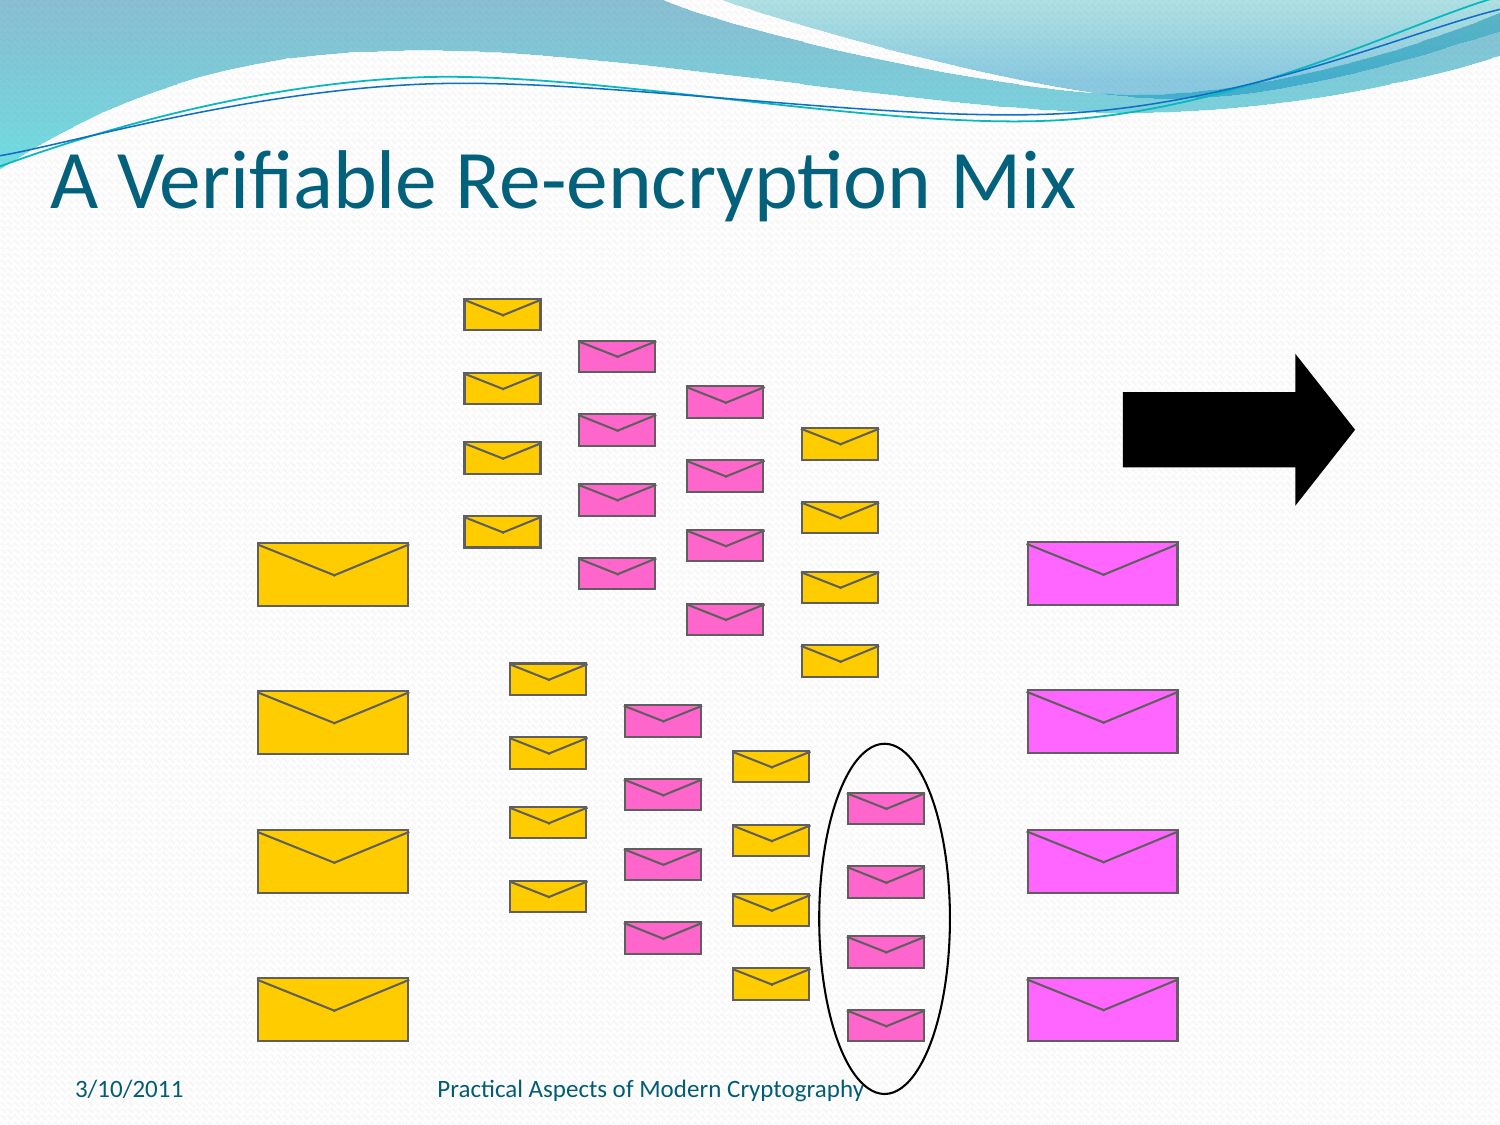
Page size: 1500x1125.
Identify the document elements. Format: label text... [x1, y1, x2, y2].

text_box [464, 298, 541, 548]
text_box [819, 743, 950, 1042]
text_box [687, 386, 764, 636]
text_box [510, 663, 587, 913]
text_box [1027, 541, 1178, 1041]
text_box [847, 792, 925, 1042]
footer Practical Aspects of Modern Cryptography [437, 1042, 988, 1103]
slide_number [75, 1042, 425, 1103]
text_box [257, 542, 409, 1042]
title A Verifiable Re-encryption Mix [50, 37, 1462, 225]
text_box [578, 340, 656, 590]
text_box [624, 704, 702, 955]
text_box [801, 427, 879, 678]
text_box [1123, 356, 1354, 503]
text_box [733, 750, 810, 1000]
